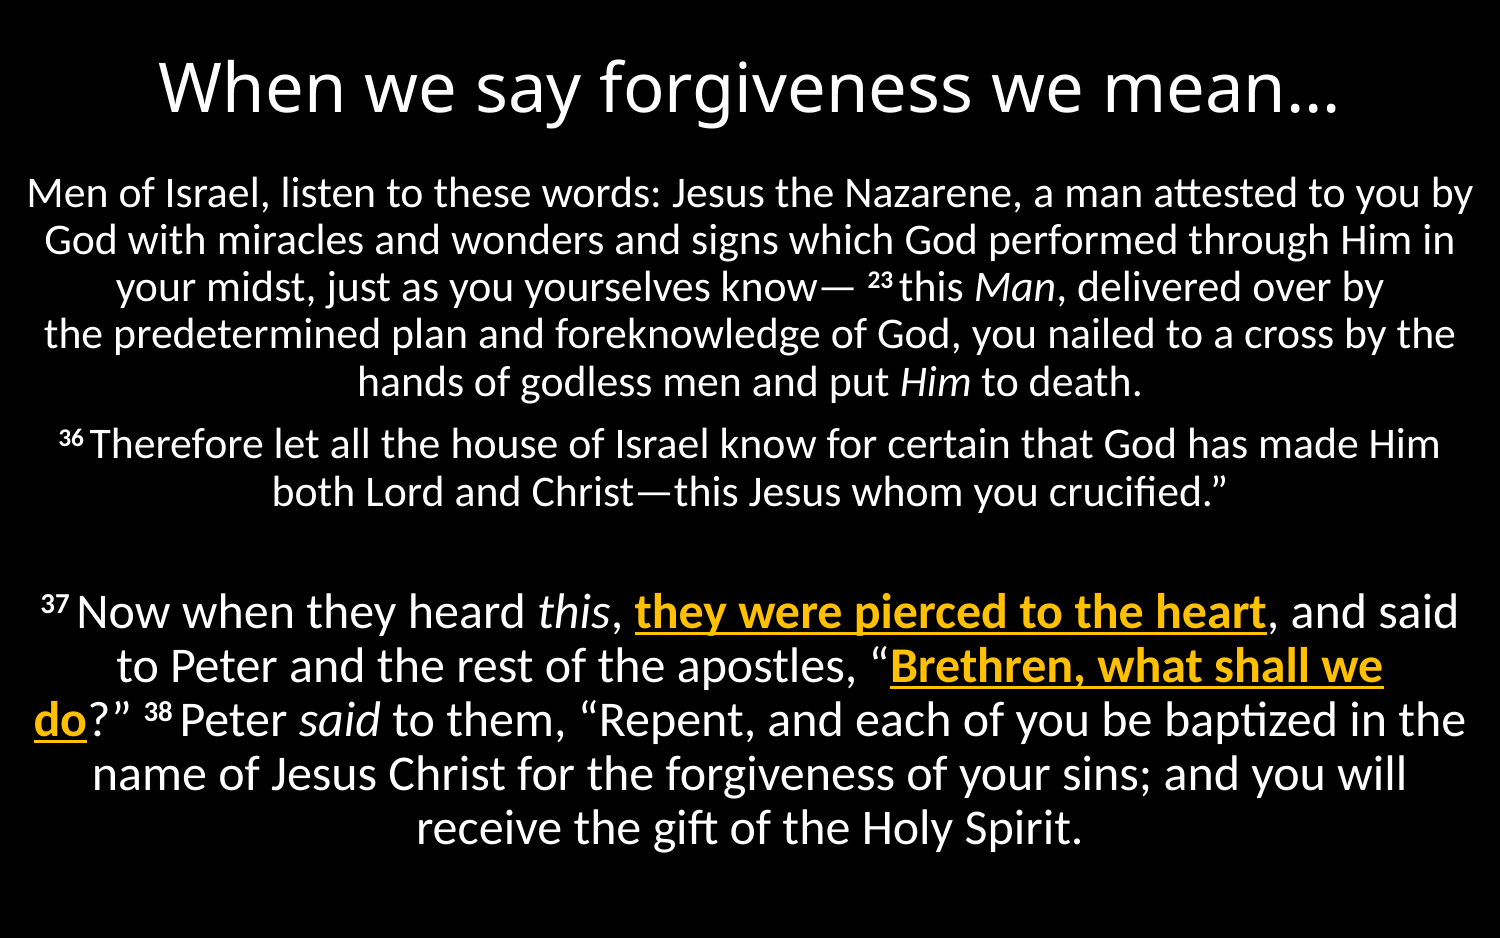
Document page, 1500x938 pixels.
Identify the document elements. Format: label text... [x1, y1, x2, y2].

title When we say forgiveness we mean… [103, 0, 1397, 161]
list Men of Israel, listen to these words: Jesus the Nazarene, a man attested to you by God with miracles and wonders and signs which God performed through Him in your midst, just as you yourselves know— 23 this Man, delivered over by the predetermined plan and foreknowledge of God, you nailed to a cross by the hands of godless men and put Him to death. 36 Therefore let all the house of Israel know for certain that God has made Him both Lord and Christ—this Jesus whom you crucified.” 37 Now when they heard this, they were pierced to the heart, and said to Peter and the rest of the apostles, “Brethren, what shall we do?” 38 Peter said to them, “Repent, and each of you be baptized in the name of Jesus Christ for the forgiveness of your sins; and you will receive the gift of the Holy Spirit. [0, 161, 1500, 938]
